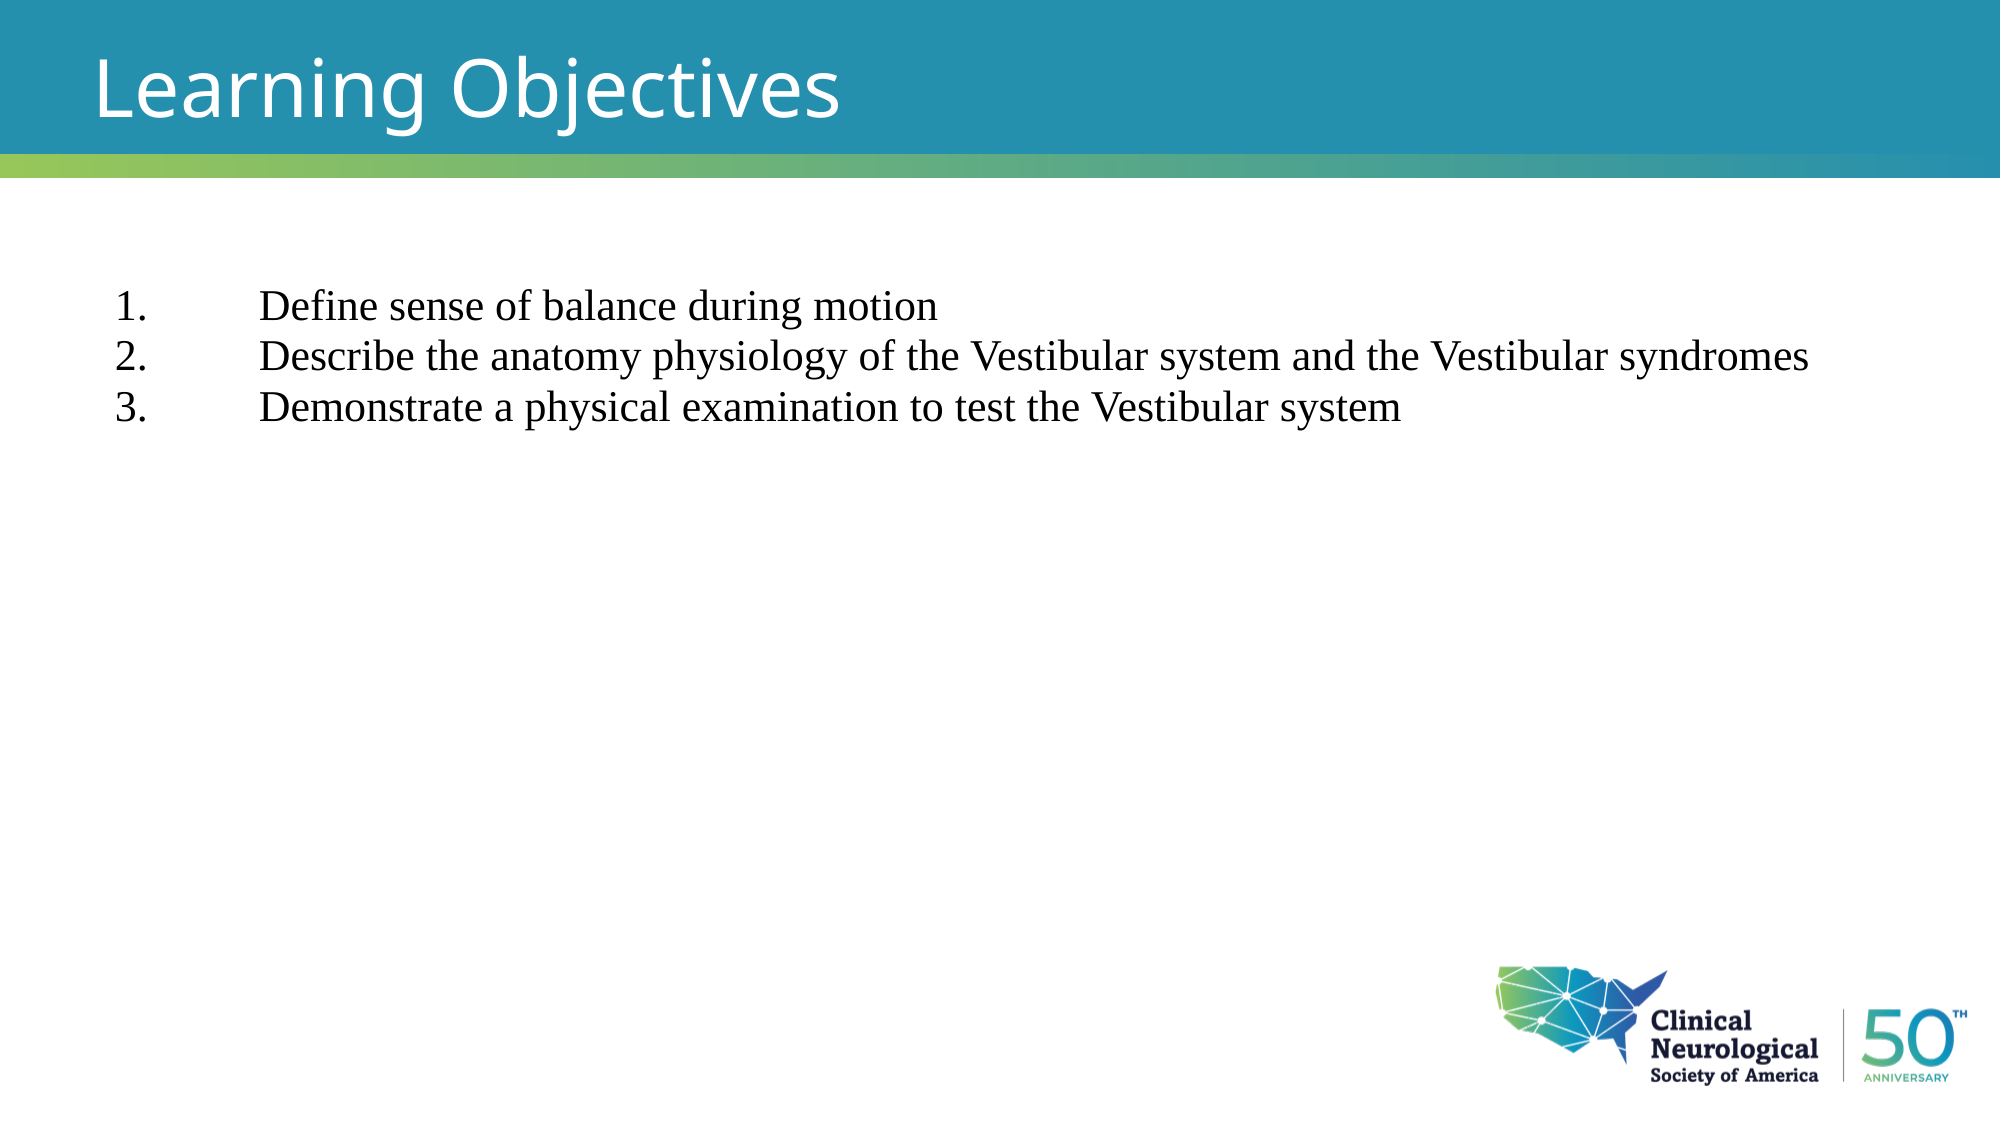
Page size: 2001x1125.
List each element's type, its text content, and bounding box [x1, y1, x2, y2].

subtitle Define sense of balance during motion Describe the anatomy physiology of the Vestibular system and the Vestibular syndromes Demonstrate a physical examination to test the Vestibular system [99, 218, 1917, 478]
text_box [0, 154, 2000, 178]
picture [1462, 936, 2000, 1119]
text_box [0, 0, 2000, 154]
text_box Learning Objectives [77, 40, 1421, 143]
